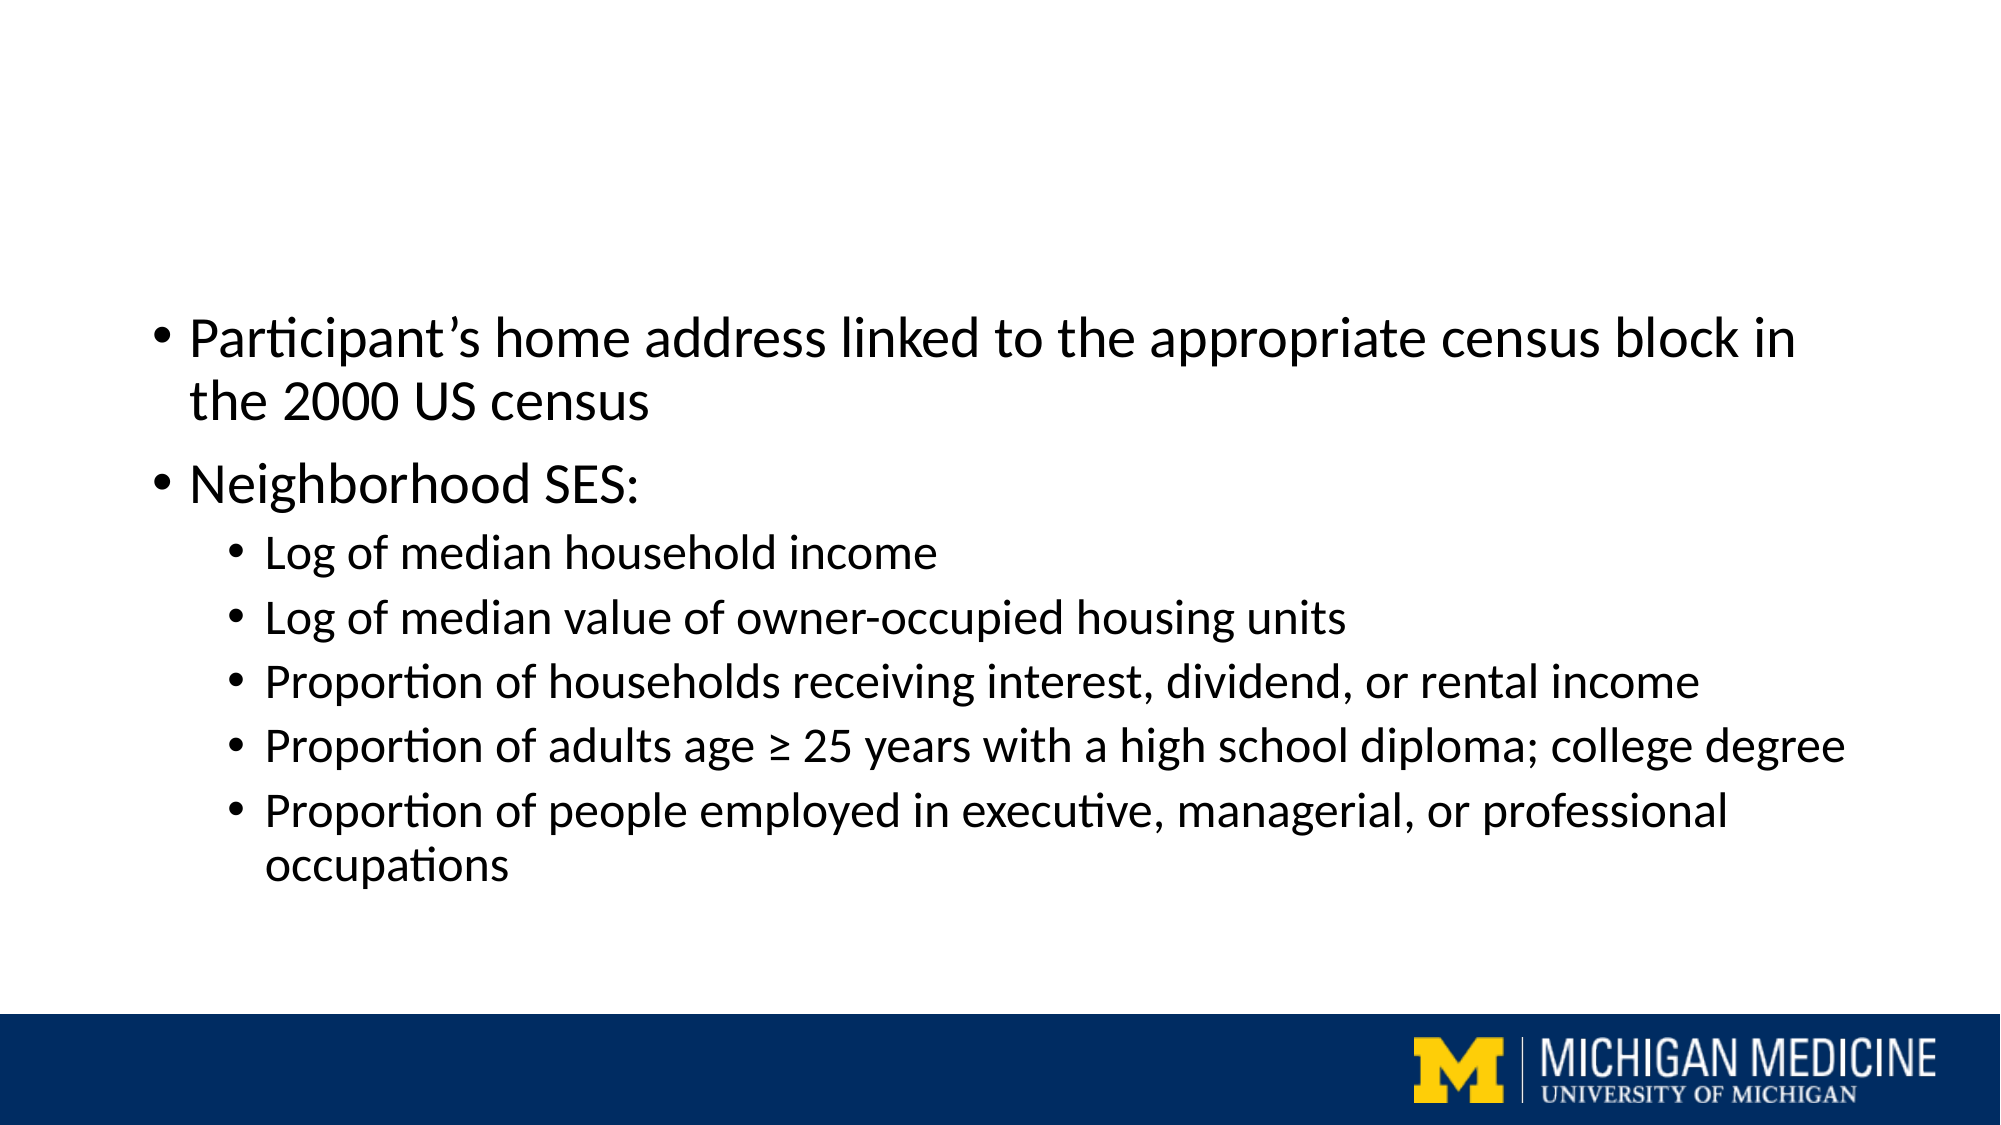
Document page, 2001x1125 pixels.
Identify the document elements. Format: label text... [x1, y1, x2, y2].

list Participant’s home address linked to the appropriate census block in the 2000 US census Neighborhood SES: Log of median household income Log of median value of owner-occupied housing units Proportion of households receiving interest, dividend, or rental income Proportion of adults age ≥ 25 years with a high school diploma; college degree Proportion of people employed in executive, managerial, or professional occupations [137, 299, 1863, 1014]
